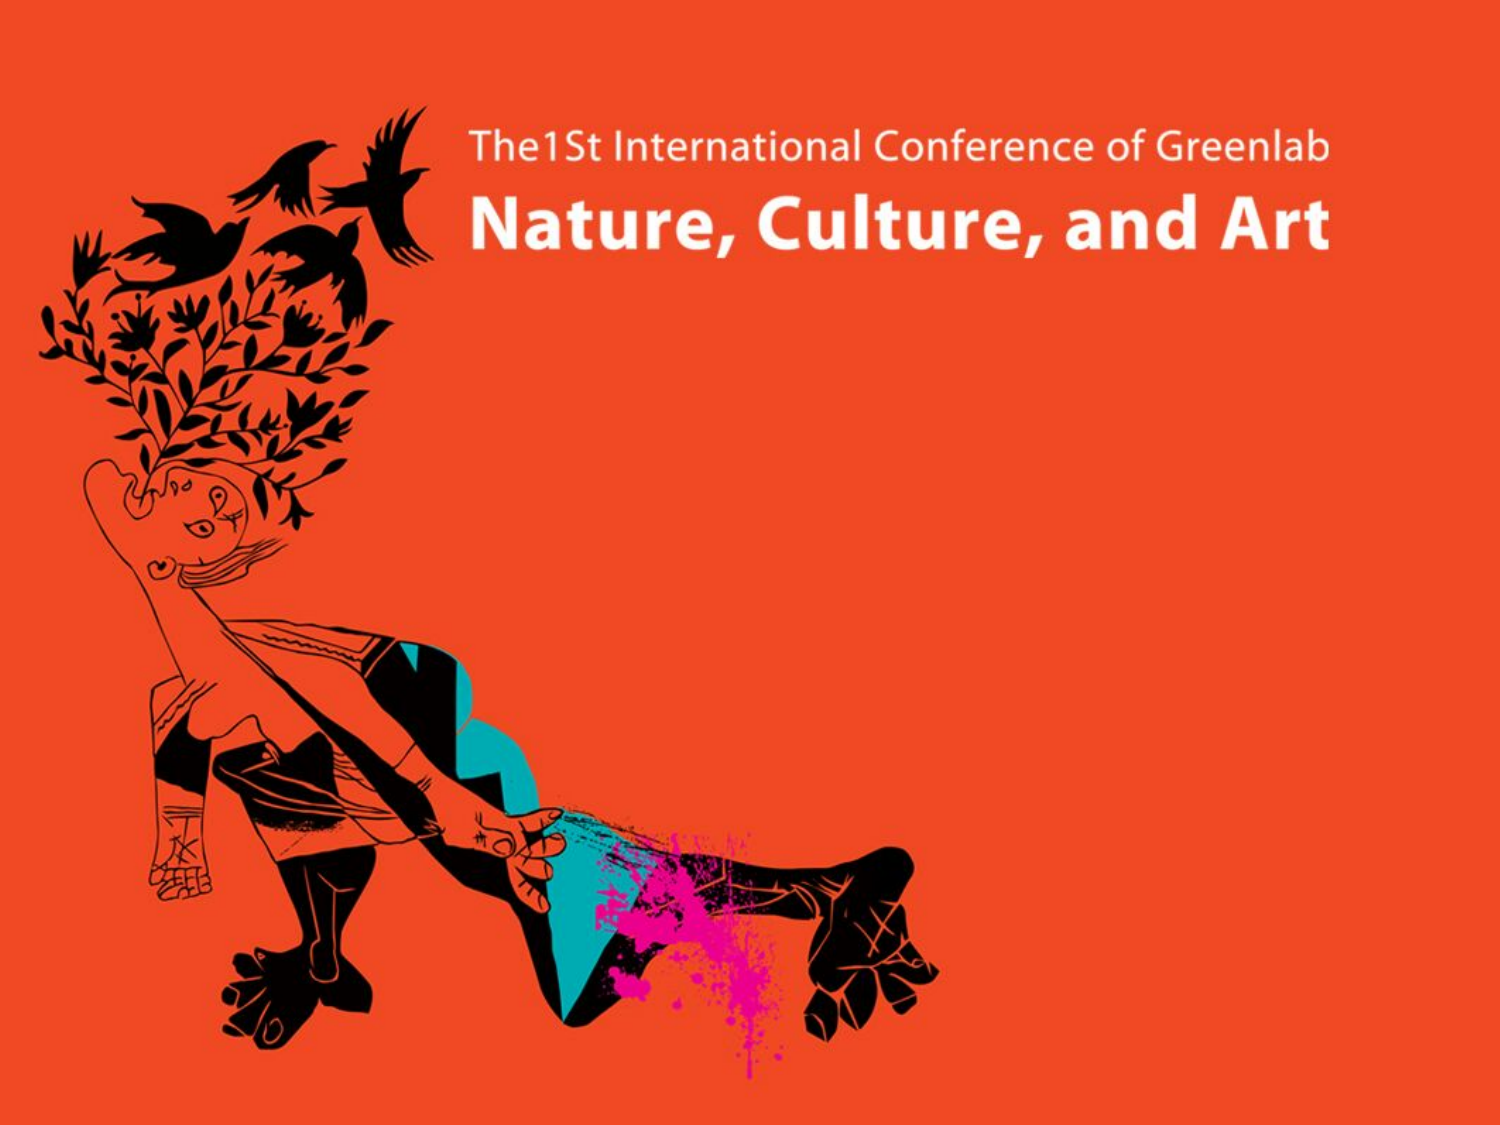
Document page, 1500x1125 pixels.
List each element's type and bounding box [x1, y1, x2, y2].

list [0, 0, 1500, 1125]
